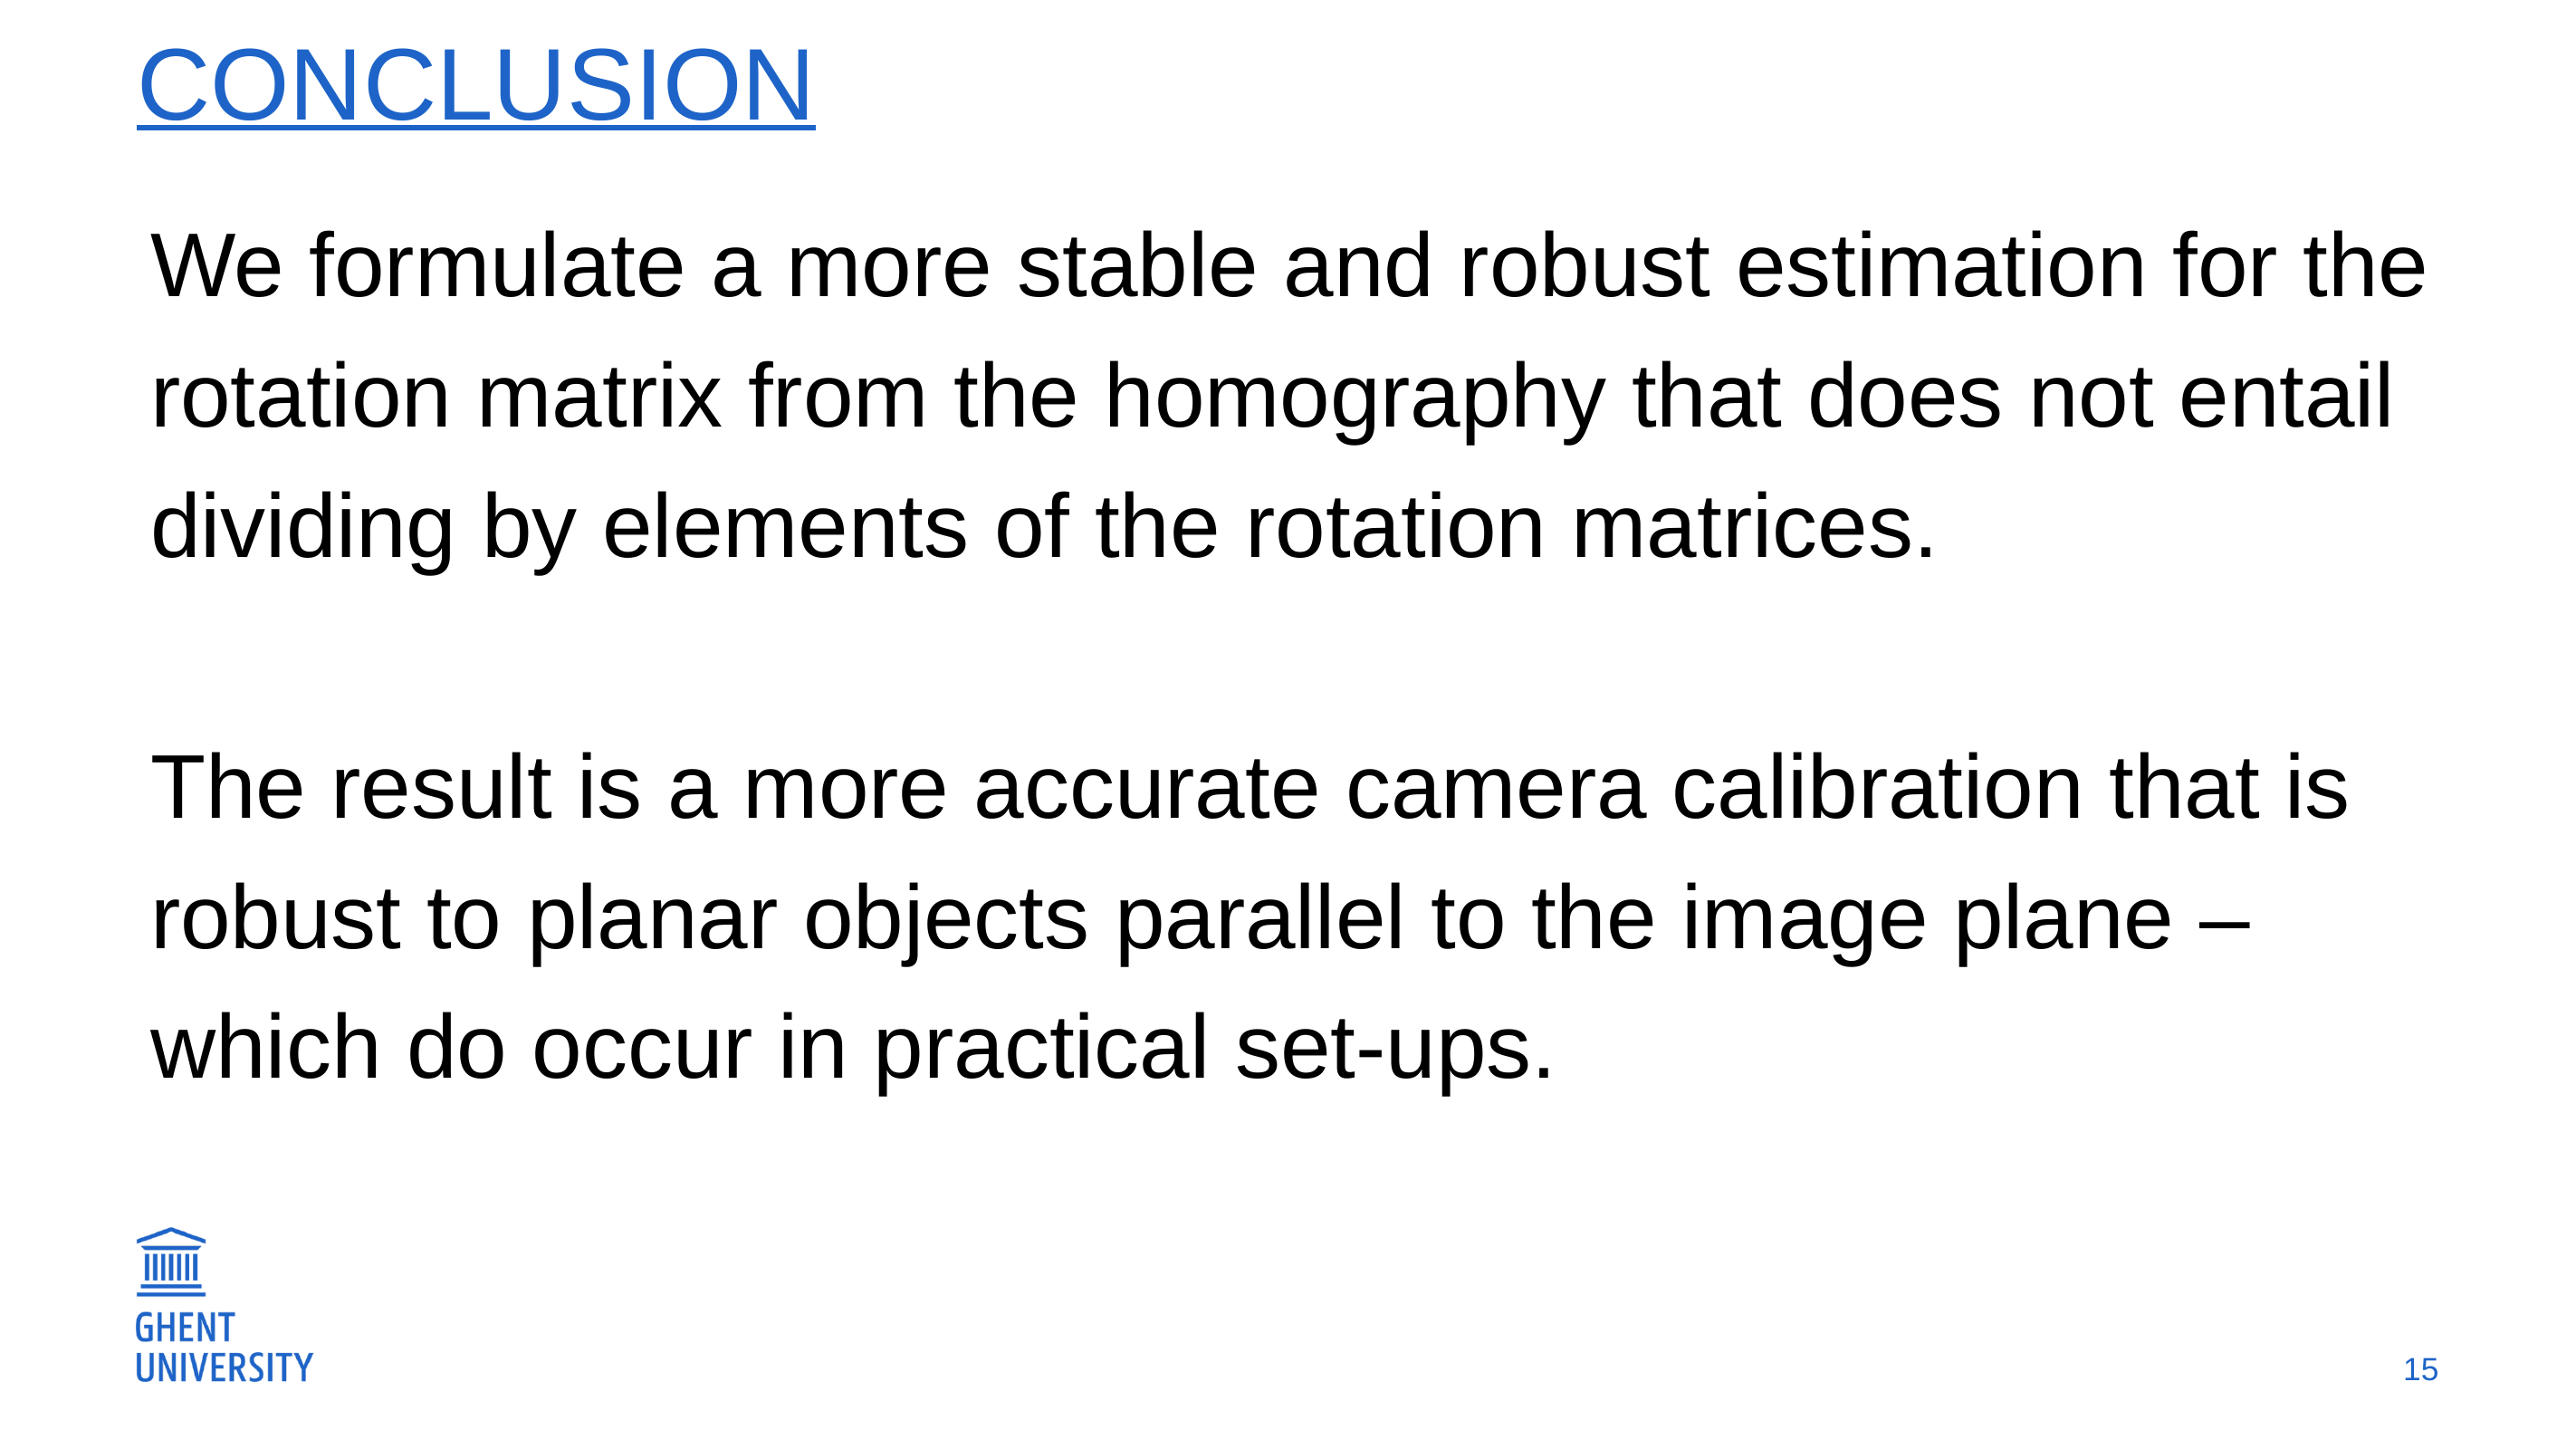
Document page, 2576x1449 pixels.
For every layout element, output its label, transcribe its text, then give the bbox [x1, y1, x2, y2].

list We formulate a more stable and robust estimation for the rotation matrix from the homography that does not entail dividing by elements of the rotation matrices. The result is a more accurate camera calibration that is robust to planar objects parallel to the image plane – which do occur in practical set-ups. [124, 177, 2456, 1173]
picture [68, 1175, 411, 1449]
title Conclusion [123, 20, 2456, 149]
slide_number 15 [2315, 1329, 2453, 1407]
